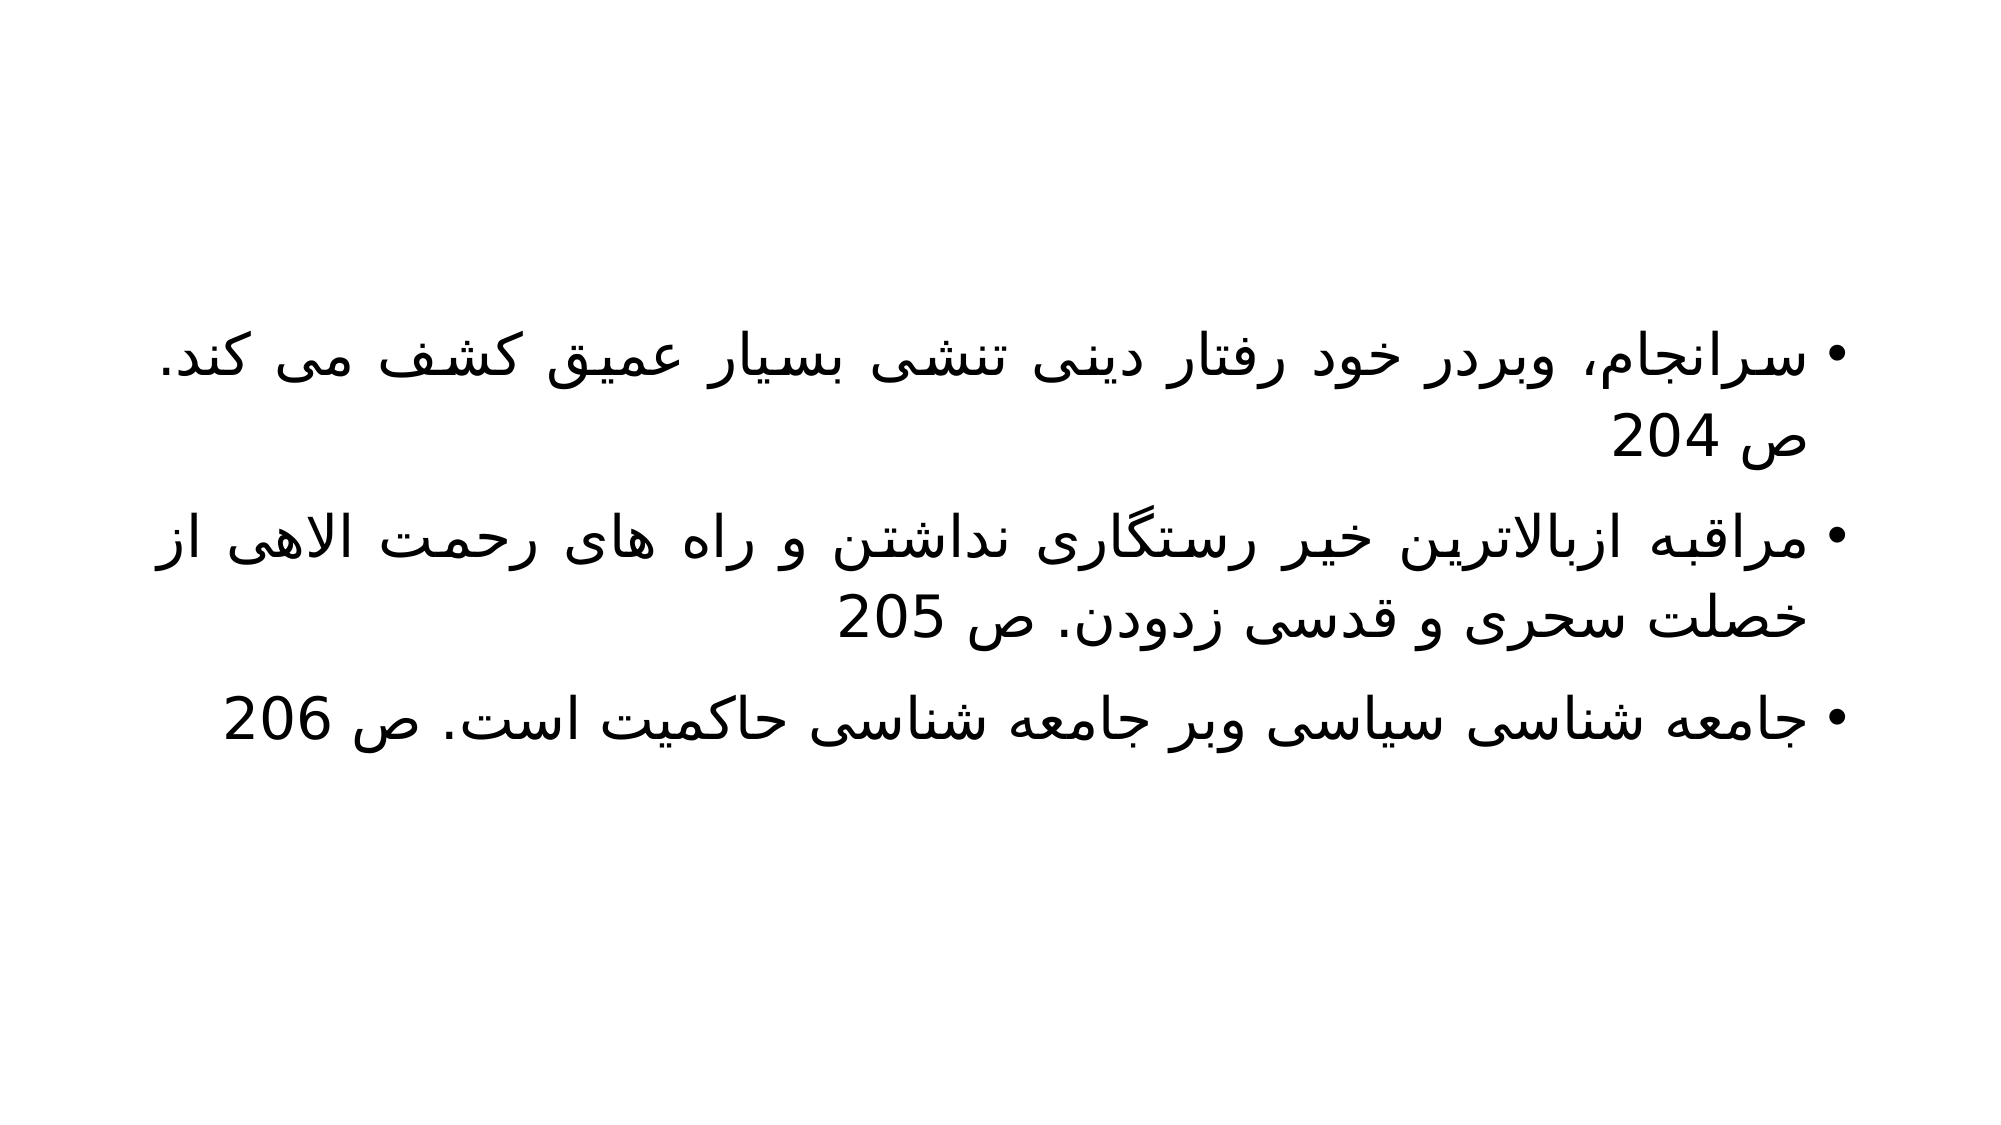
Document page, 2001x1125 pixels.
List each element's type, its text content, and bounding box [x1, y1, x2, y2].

list سرانجام، وبردر خود رفتار دینی تنشی بسیار عمیق کشف می کند. ص 204 مراقبه ازبالاترین خیر رستگاری نداشتن و راه های رحمت الاهی از خصلت سحری و قدسی زدودن. ص 205 جامعه شناسی سیاسی وبر جامعه شناسی حاکمیت است. ص 206 [137, 299, 1863, 1014]
